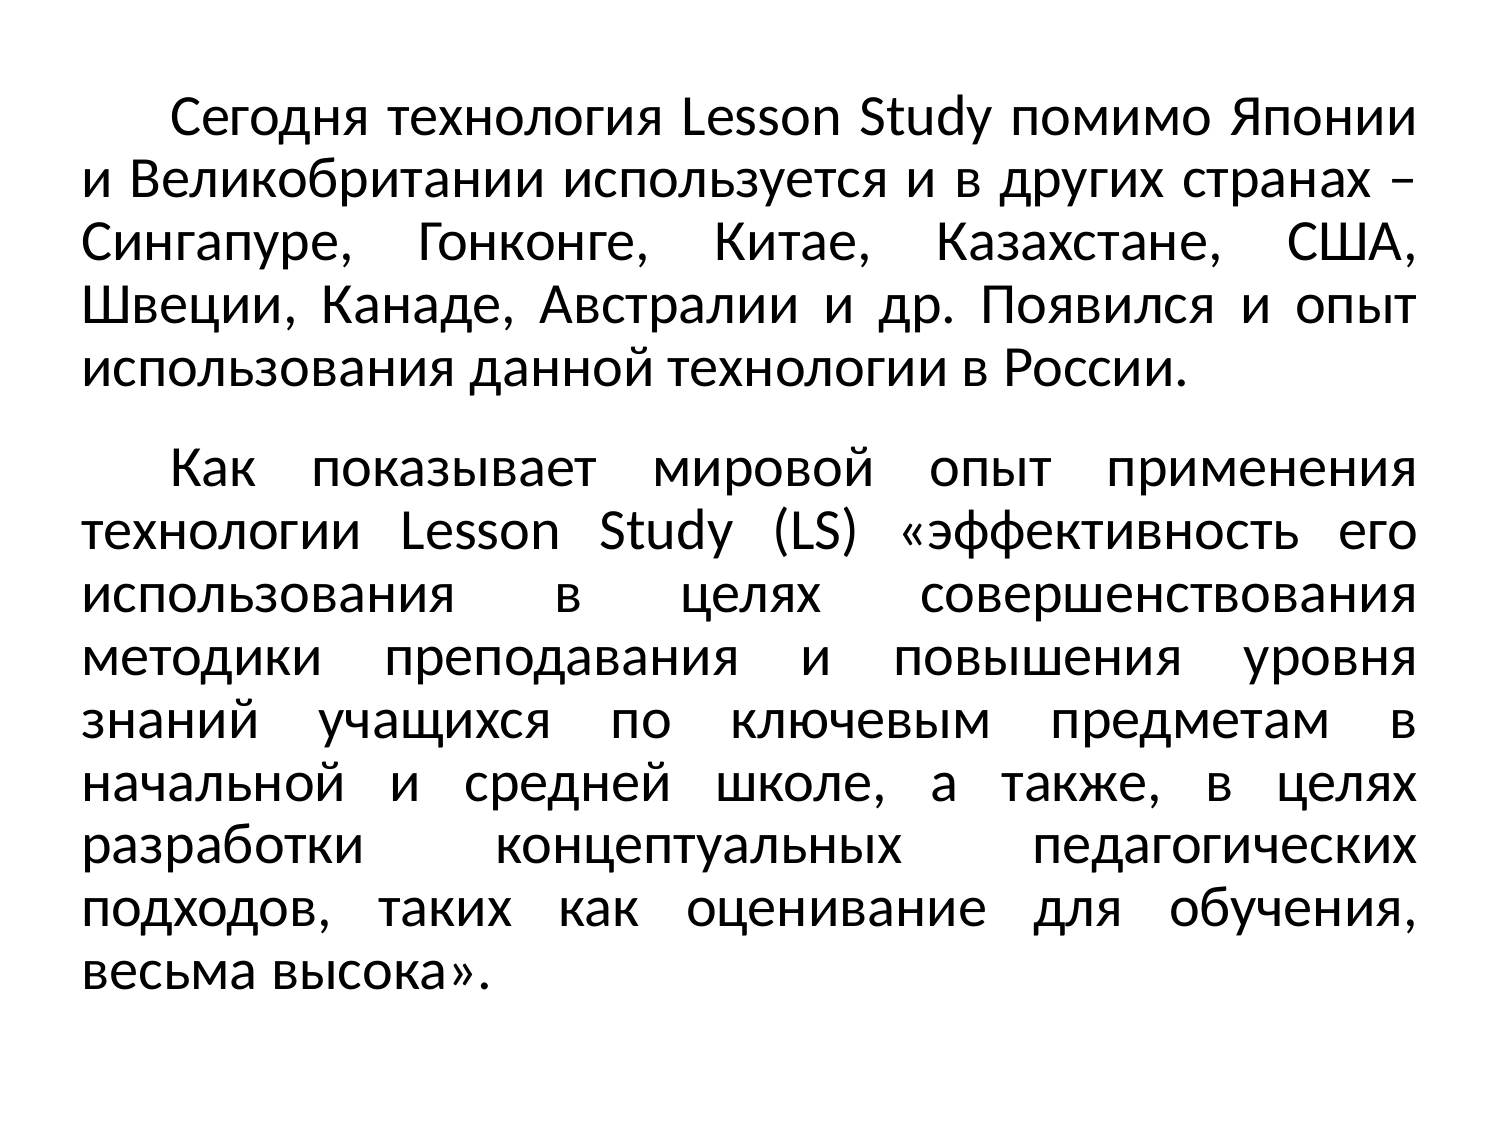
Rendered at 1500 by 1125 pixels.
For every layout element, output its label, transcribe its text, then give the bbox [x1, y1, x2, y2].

list Сегодня технология Lesson Study помимо Японии и Великобритании используется и в других странах – Сингапуре, Гонконге, Китае, Казахстане, США, Швеции, Канаде, Австралии и др. Появился и опыт использования данной технологии в России. Как показывает мировой опыт применения технологии Lesson Study (LS) «эффективность его использования в целях совершенствования методики преподавания и повышения уровня знаний учащихся по ключевым предметам в начальной и средней школе, а также, в целях разработки концептуальных педагогических подходов, таких как оценивание для обучения, весьма высока». [66, 77, 1434, 1106]
